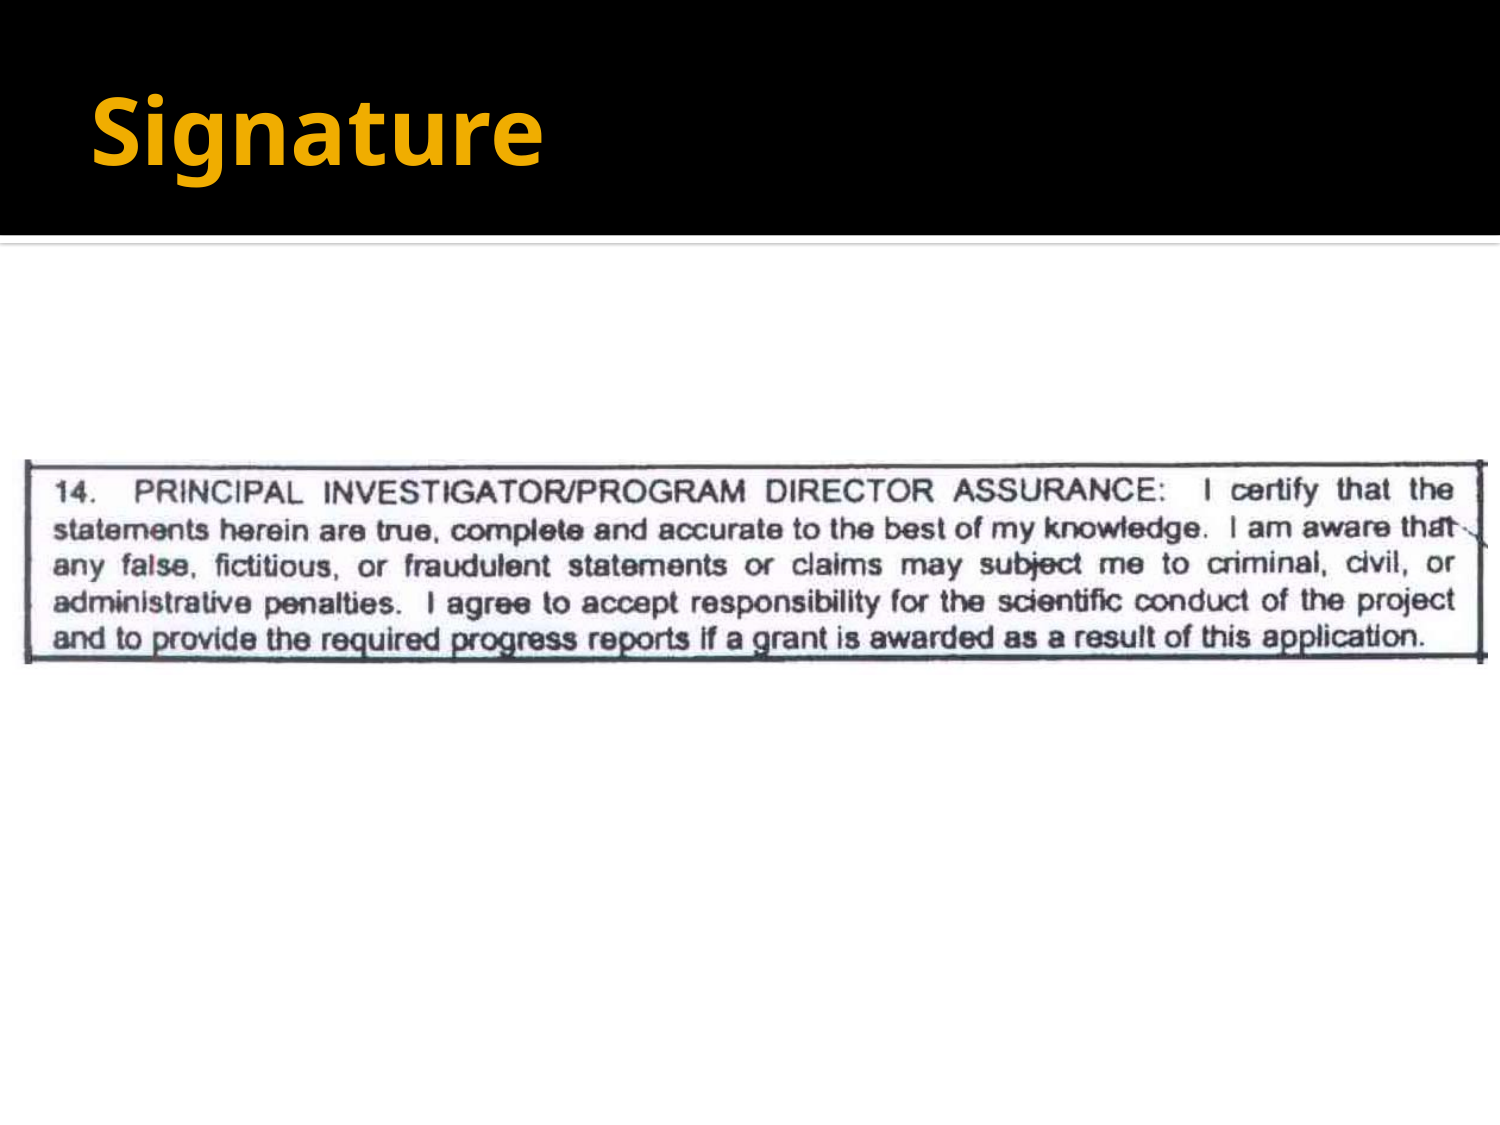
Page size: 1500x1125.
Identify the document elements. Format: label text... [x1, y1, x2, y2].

picture [12, 450, 1488, 675]
title Signature [75, 25, 1425, 231]
